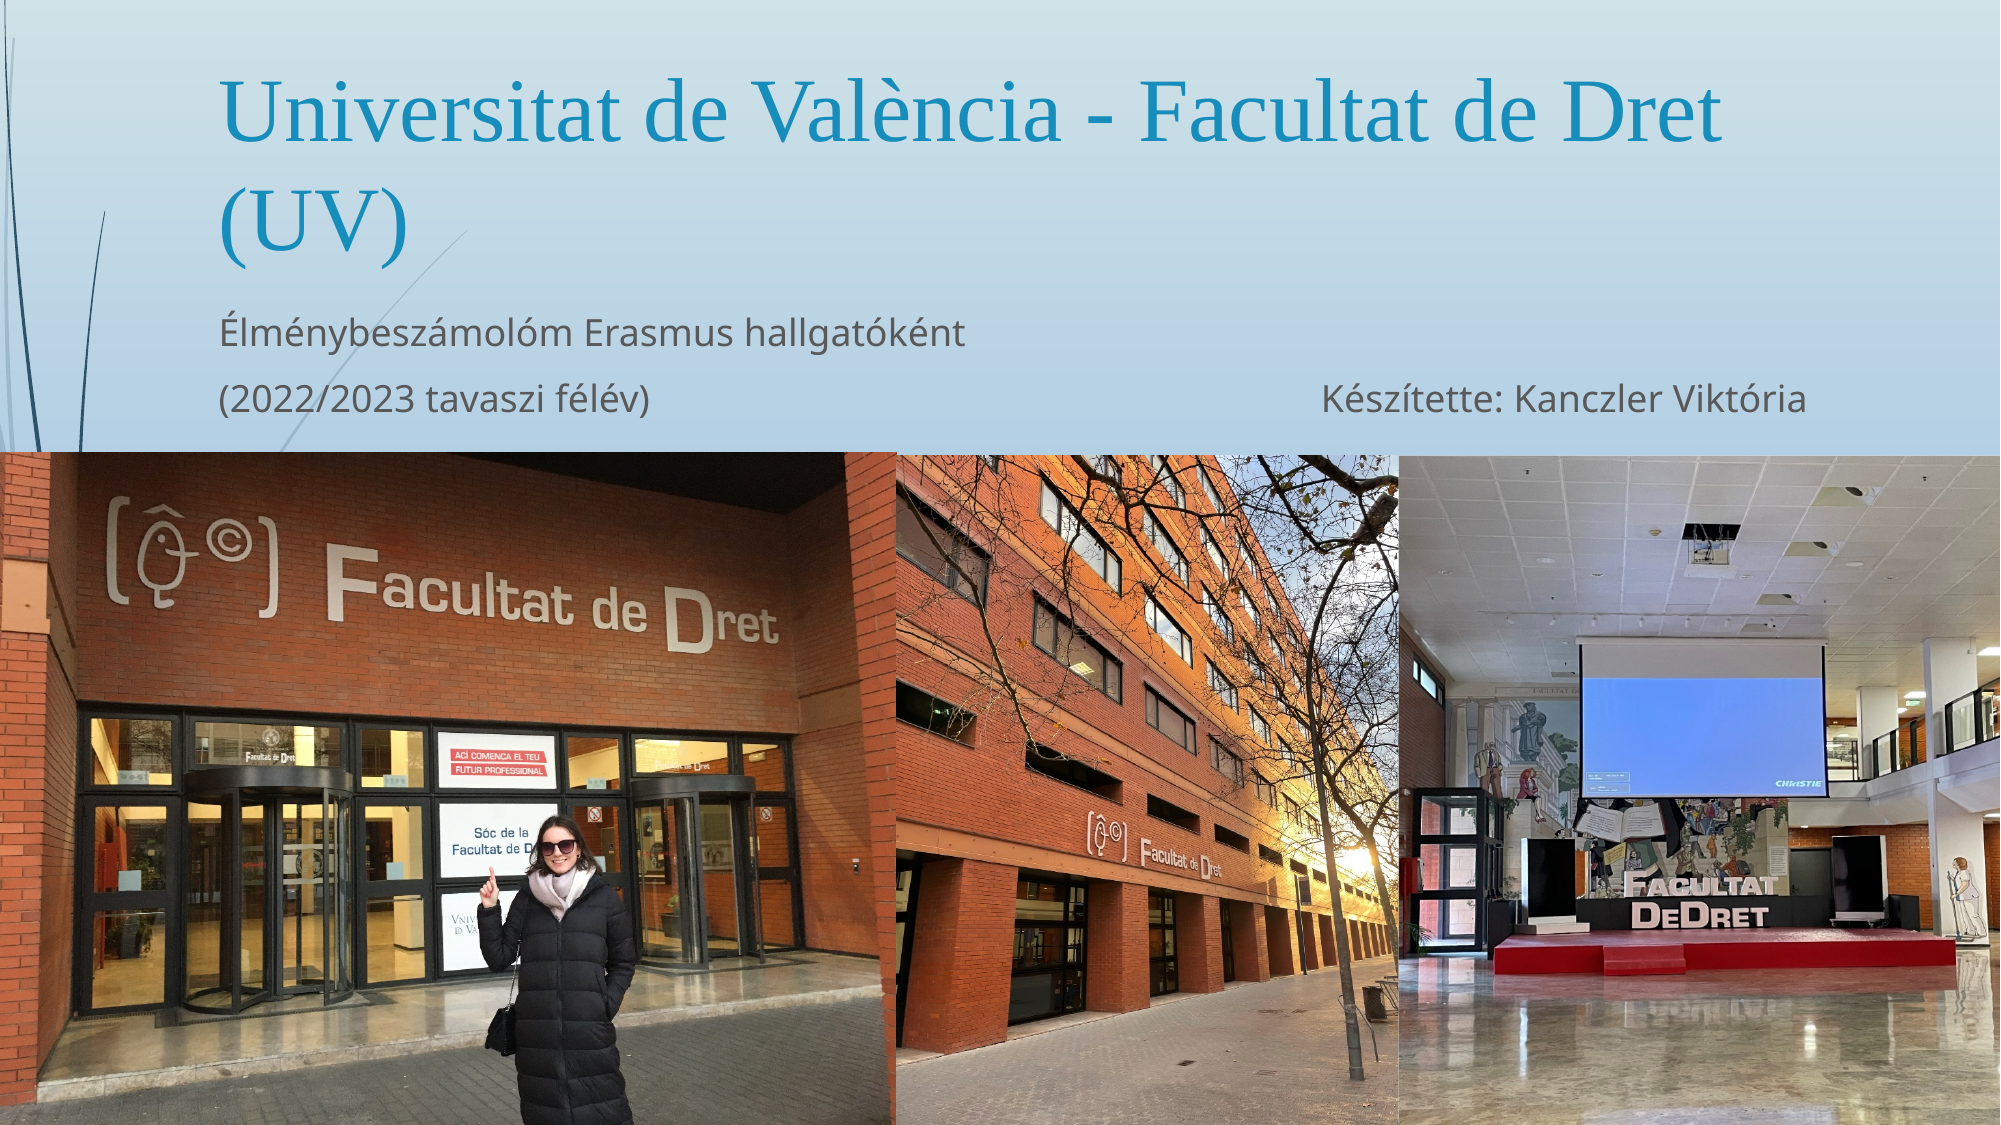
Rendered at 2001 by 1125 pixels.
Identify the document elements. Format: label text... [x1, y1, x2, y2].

subtitle Élménybeszámolóm Erasmus hallgatóként (2022/2023 tavaszi félév) Készítette: Kanczler Viktória [203, 301, 2000, 455]
picture [0, 452, 2000, 1125]
title Universitat de València - Facultat de Dret (UV) [203, 42, 1944, 276]
